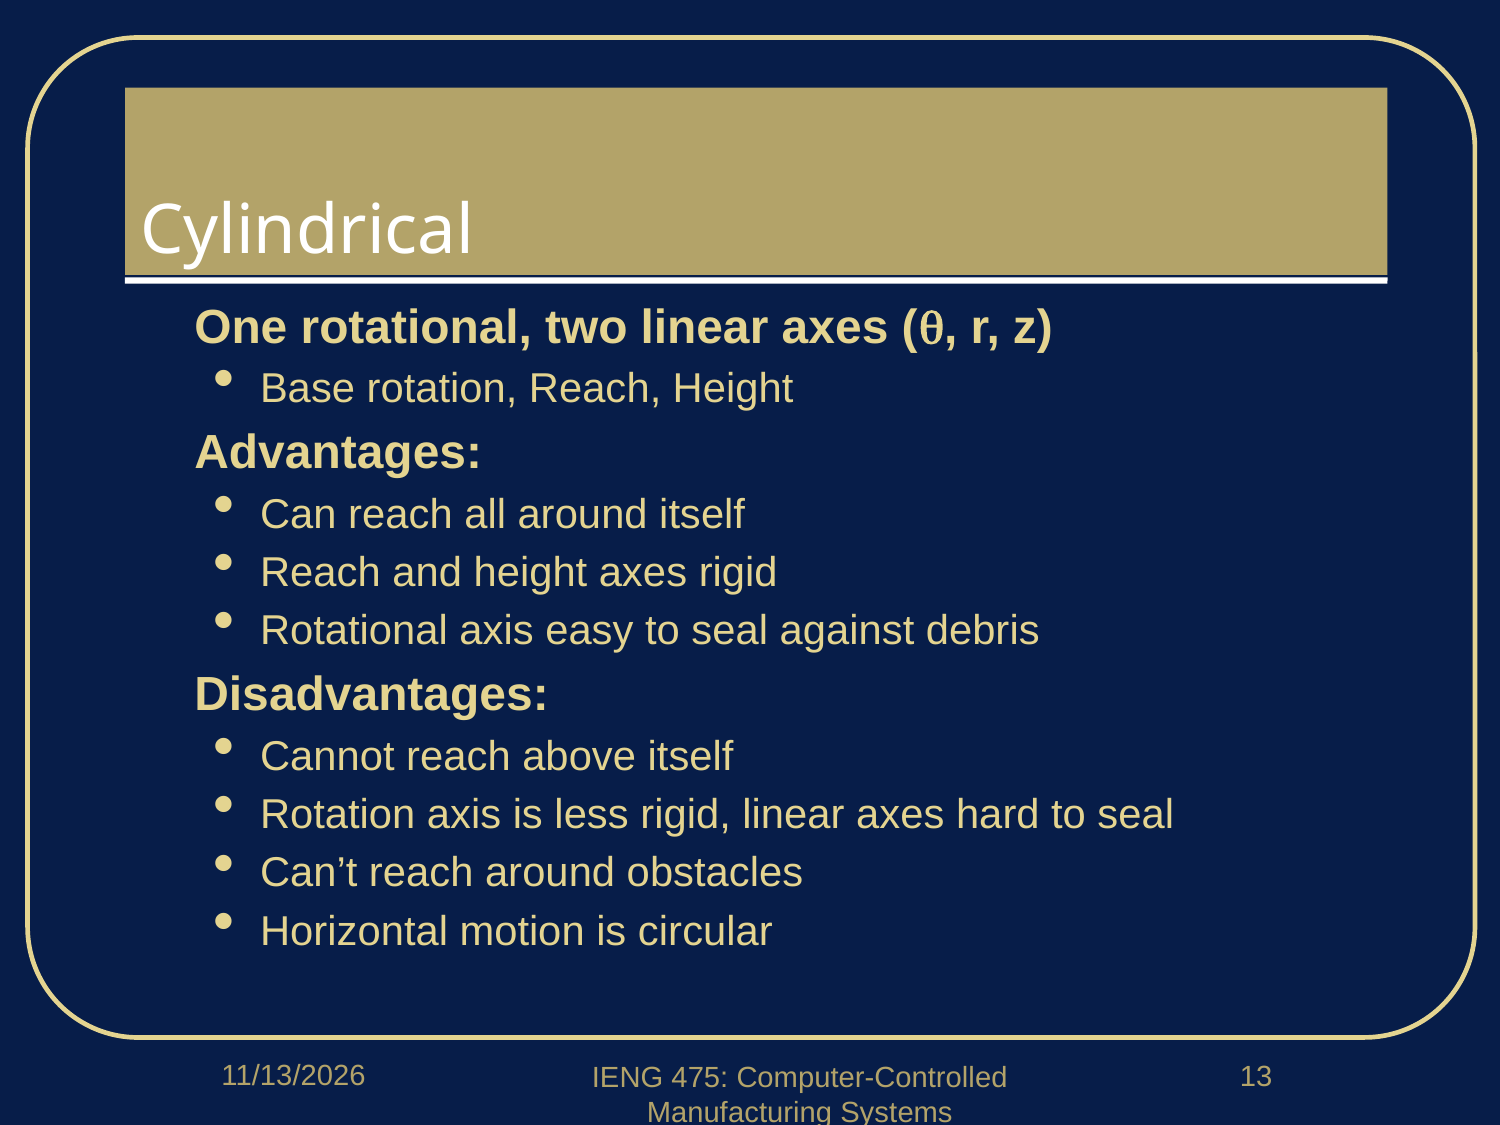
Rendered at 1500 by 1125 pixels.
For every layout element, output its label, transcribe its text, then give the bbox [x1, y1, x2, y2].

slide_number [124, 1048, 463, 1124]
footer IENG 475: Computer-Controlled Manufacturing Systems [537, 1050, 1063, 1125]
title Cylindrical [125, 87, 1388, 275]
slide_number 13 [1124, 1049, 1388, 1125]
list One rotational, two linear axes (, r, z) Base rotation, Reach, Height Advantages: Can reach all around itself Reach and height axes rigid Rotational axis easy to seal against debris Disadvantages: Cannot reach above itself Rotation axis is less rigid, linear axes hard to seal Can’t reach around obstacles Horizontal motion is circular [123, 287, 1386, 951]
